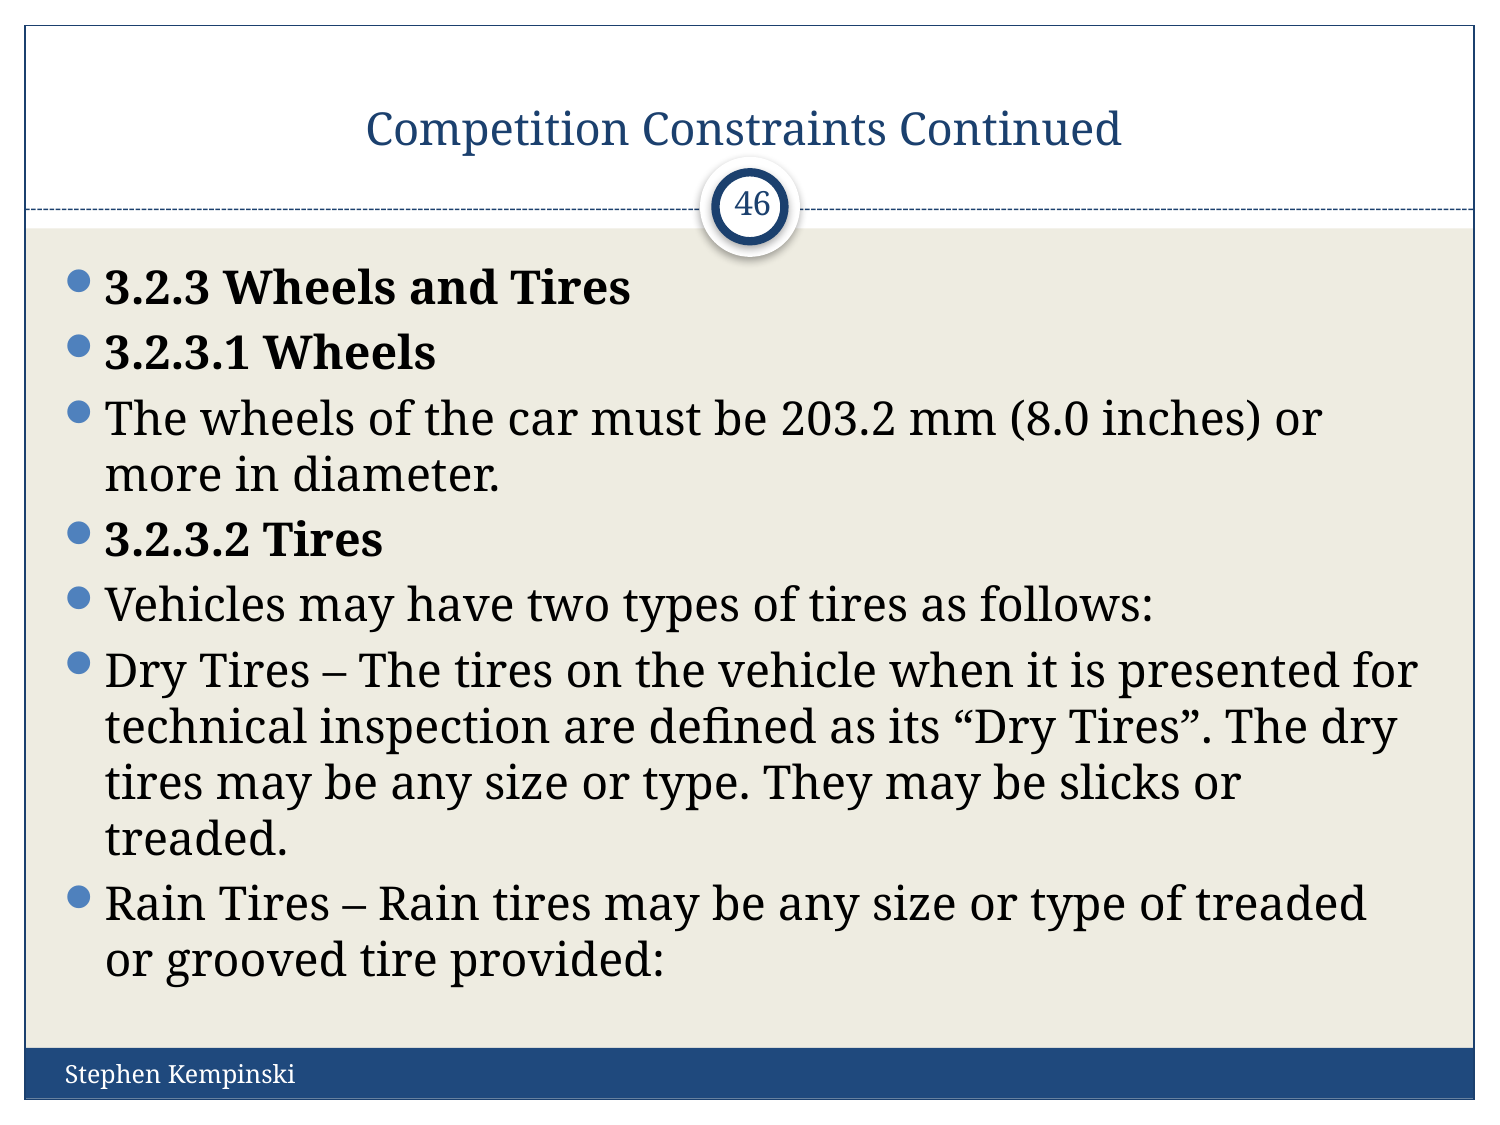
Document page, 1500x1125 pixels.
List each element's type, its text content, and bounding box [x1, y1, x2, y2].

footer Stephen Kempinski [50, 1051, 638, 1112]
list 3.2.3 Wheels and Tires 3.2.3.1 Wheels The wheels of the car must be 203.2 mm (8.0 inches) or more in diameter. 3.2.3.2 Tires Vehicles may have two types of tires as follows: Dry Tires – The tires on the vehicle when it is presented for technical inspection are defined as its “Dry Tires”. The dry tires may be any size or type. They may be slicks or treaded. Rain Tires – Rain tires may be any size or type of treaded or grooved tire provided: [49, 250, 1445, 1001]
title Competition Constraints Continued [50, 37, 1450, 162]
slide_number 46 [715, 168, 791, 241]
